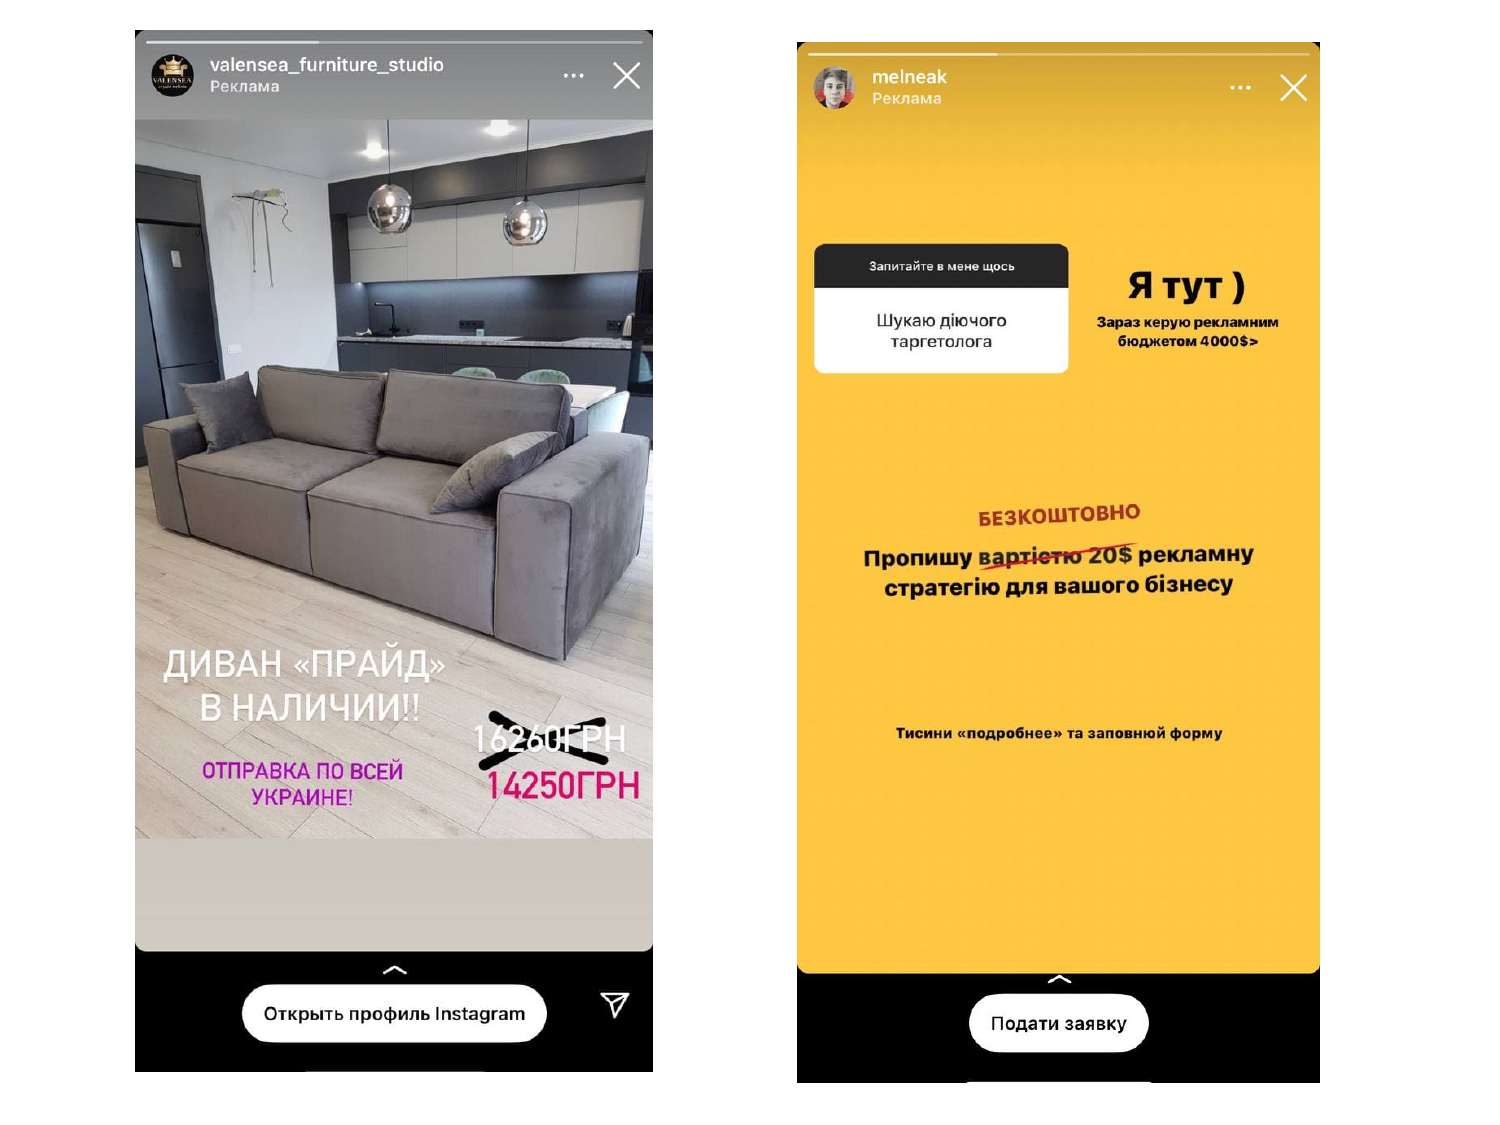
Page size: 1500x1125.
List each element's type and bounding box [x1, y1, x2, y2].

list [135, 30, 653, 1072]
picture [797, 42, 1320, 1083]
